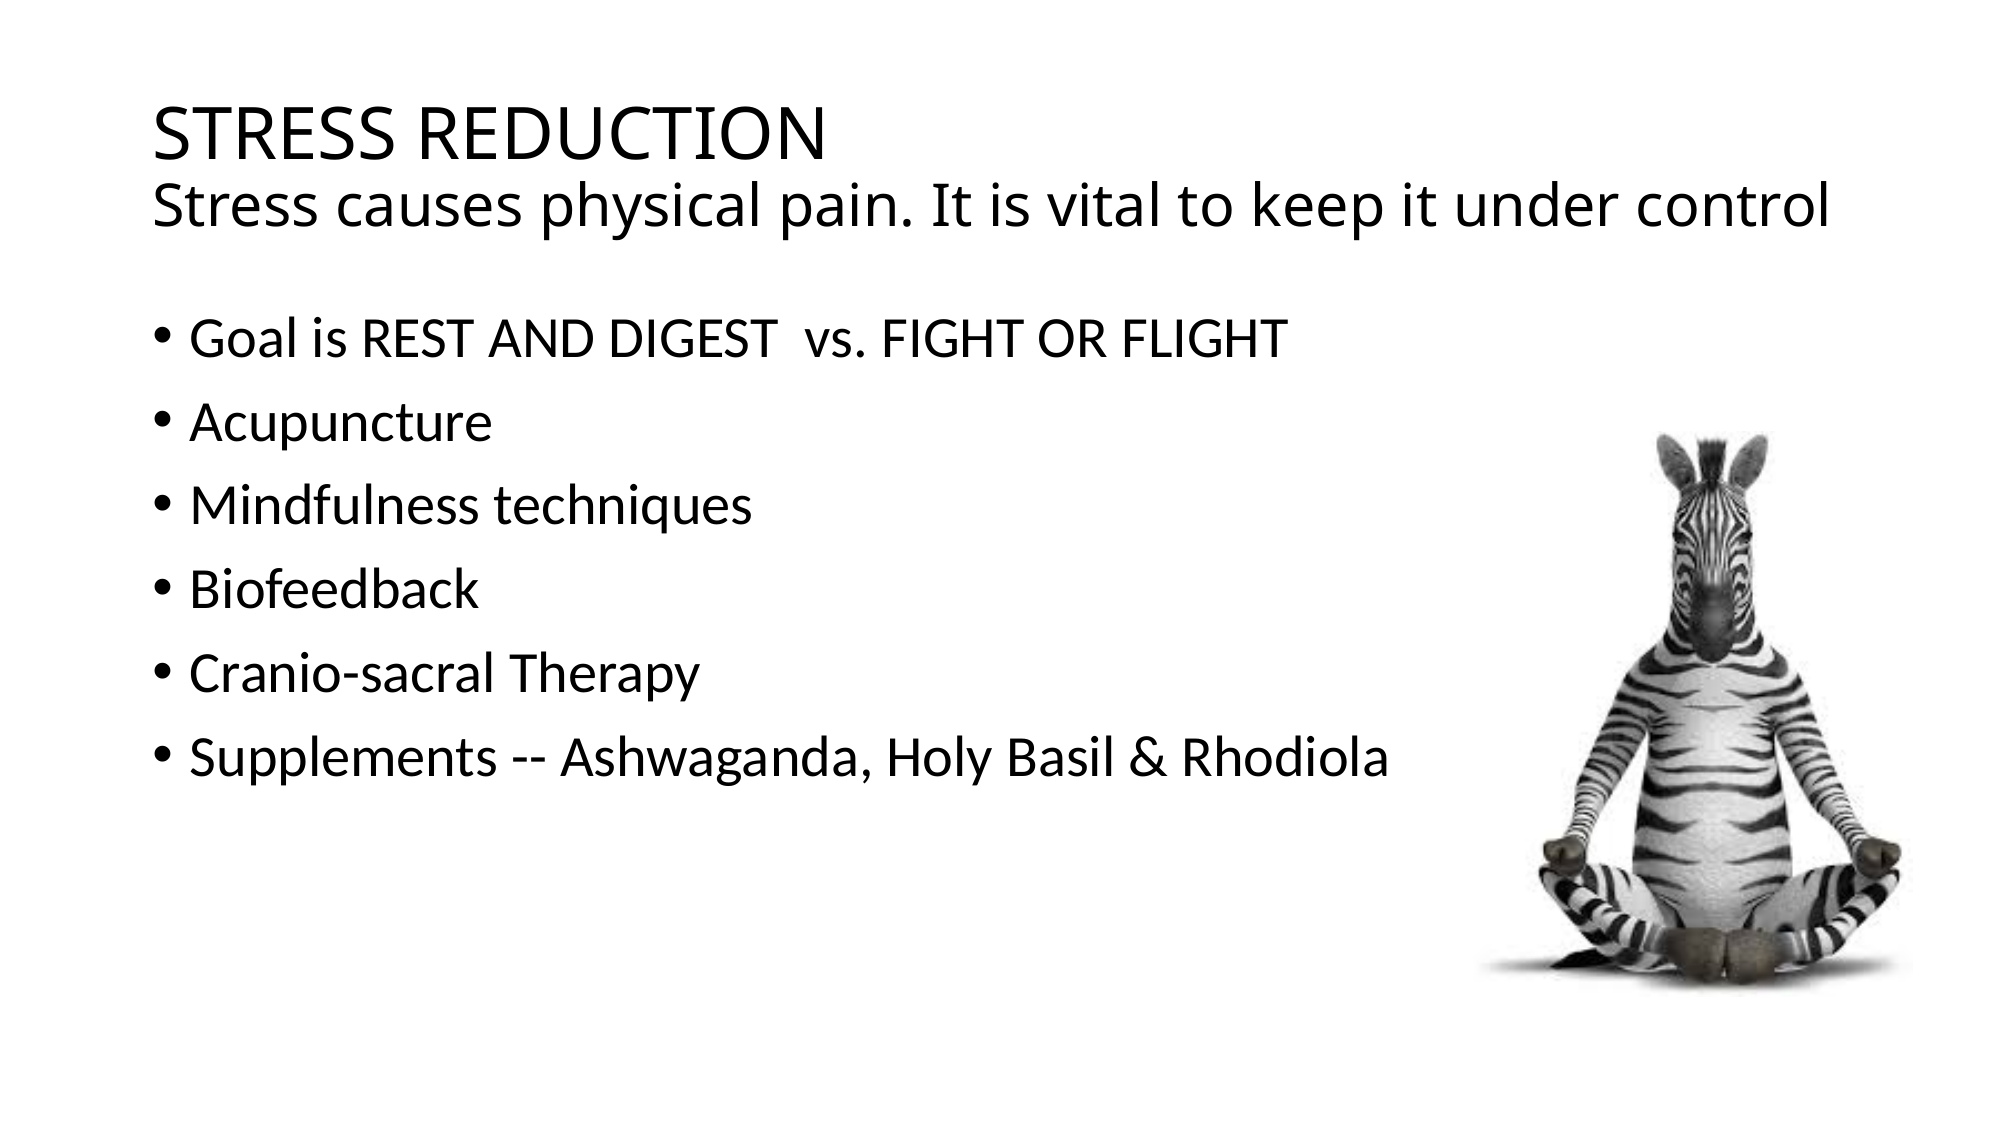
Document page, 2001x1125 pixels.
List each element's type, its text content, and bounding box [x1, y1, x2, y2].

list Goal is REST AND DIGEST vs. FIGHT OR FLIGHT Acupuncture Mindfulness techniques Biofeedback Cranio-sacral Therapy Supplements -- Ashwaganda, Holy Basil & Rhodiola [137, 299, 1863, 1014]
picture [1472, 431, 1913, 998]
title STRESS REDUCTION Stress causes physical pain. It is vital to keep it under control [137, 59, 1863, 278]
